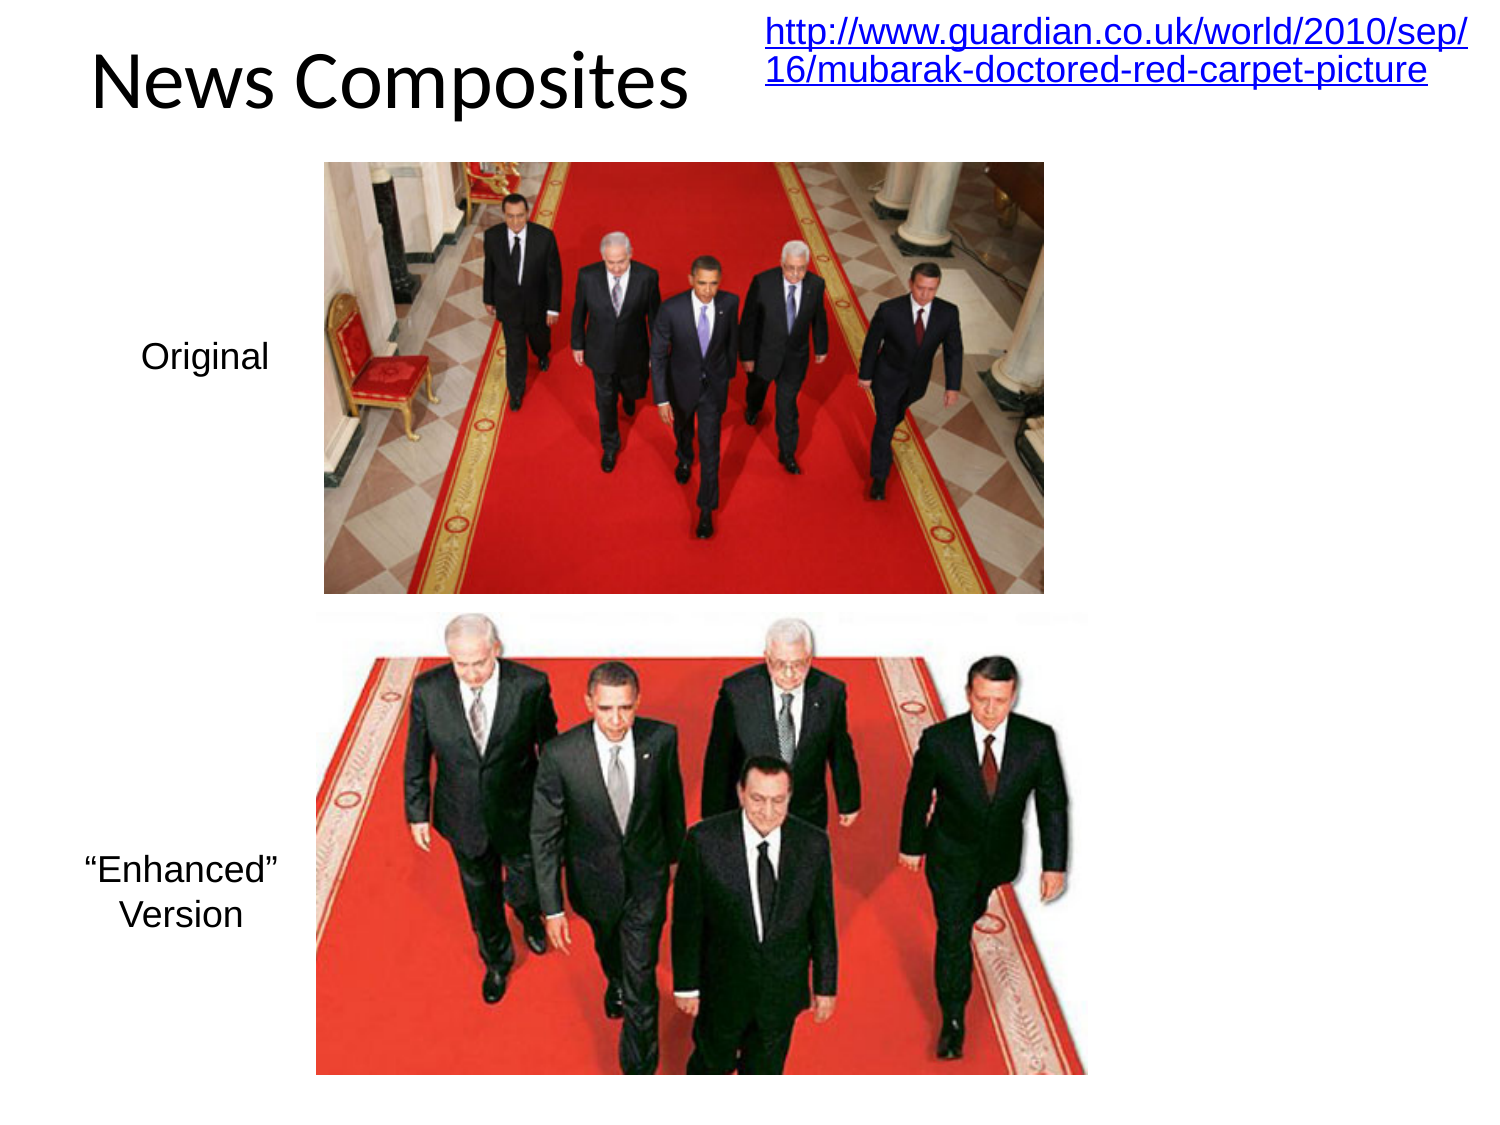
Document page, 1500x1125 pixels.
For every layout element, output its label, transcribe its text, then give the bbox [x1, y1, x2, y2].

text_box “Enhanced” Version [50, 837, 311, 943]
picture [324, 162, 1044, 595]
text_box Original [126, 324, 285, 385]
text_box http://www.guardian.co.uk/world/2010/sep/16/mubarak-doctored-red-carpet-picture [749, 0, 1500, 60]
picture [316, 612, 1088, 1076]
title News Composites [74, 0, 1426, 151]
